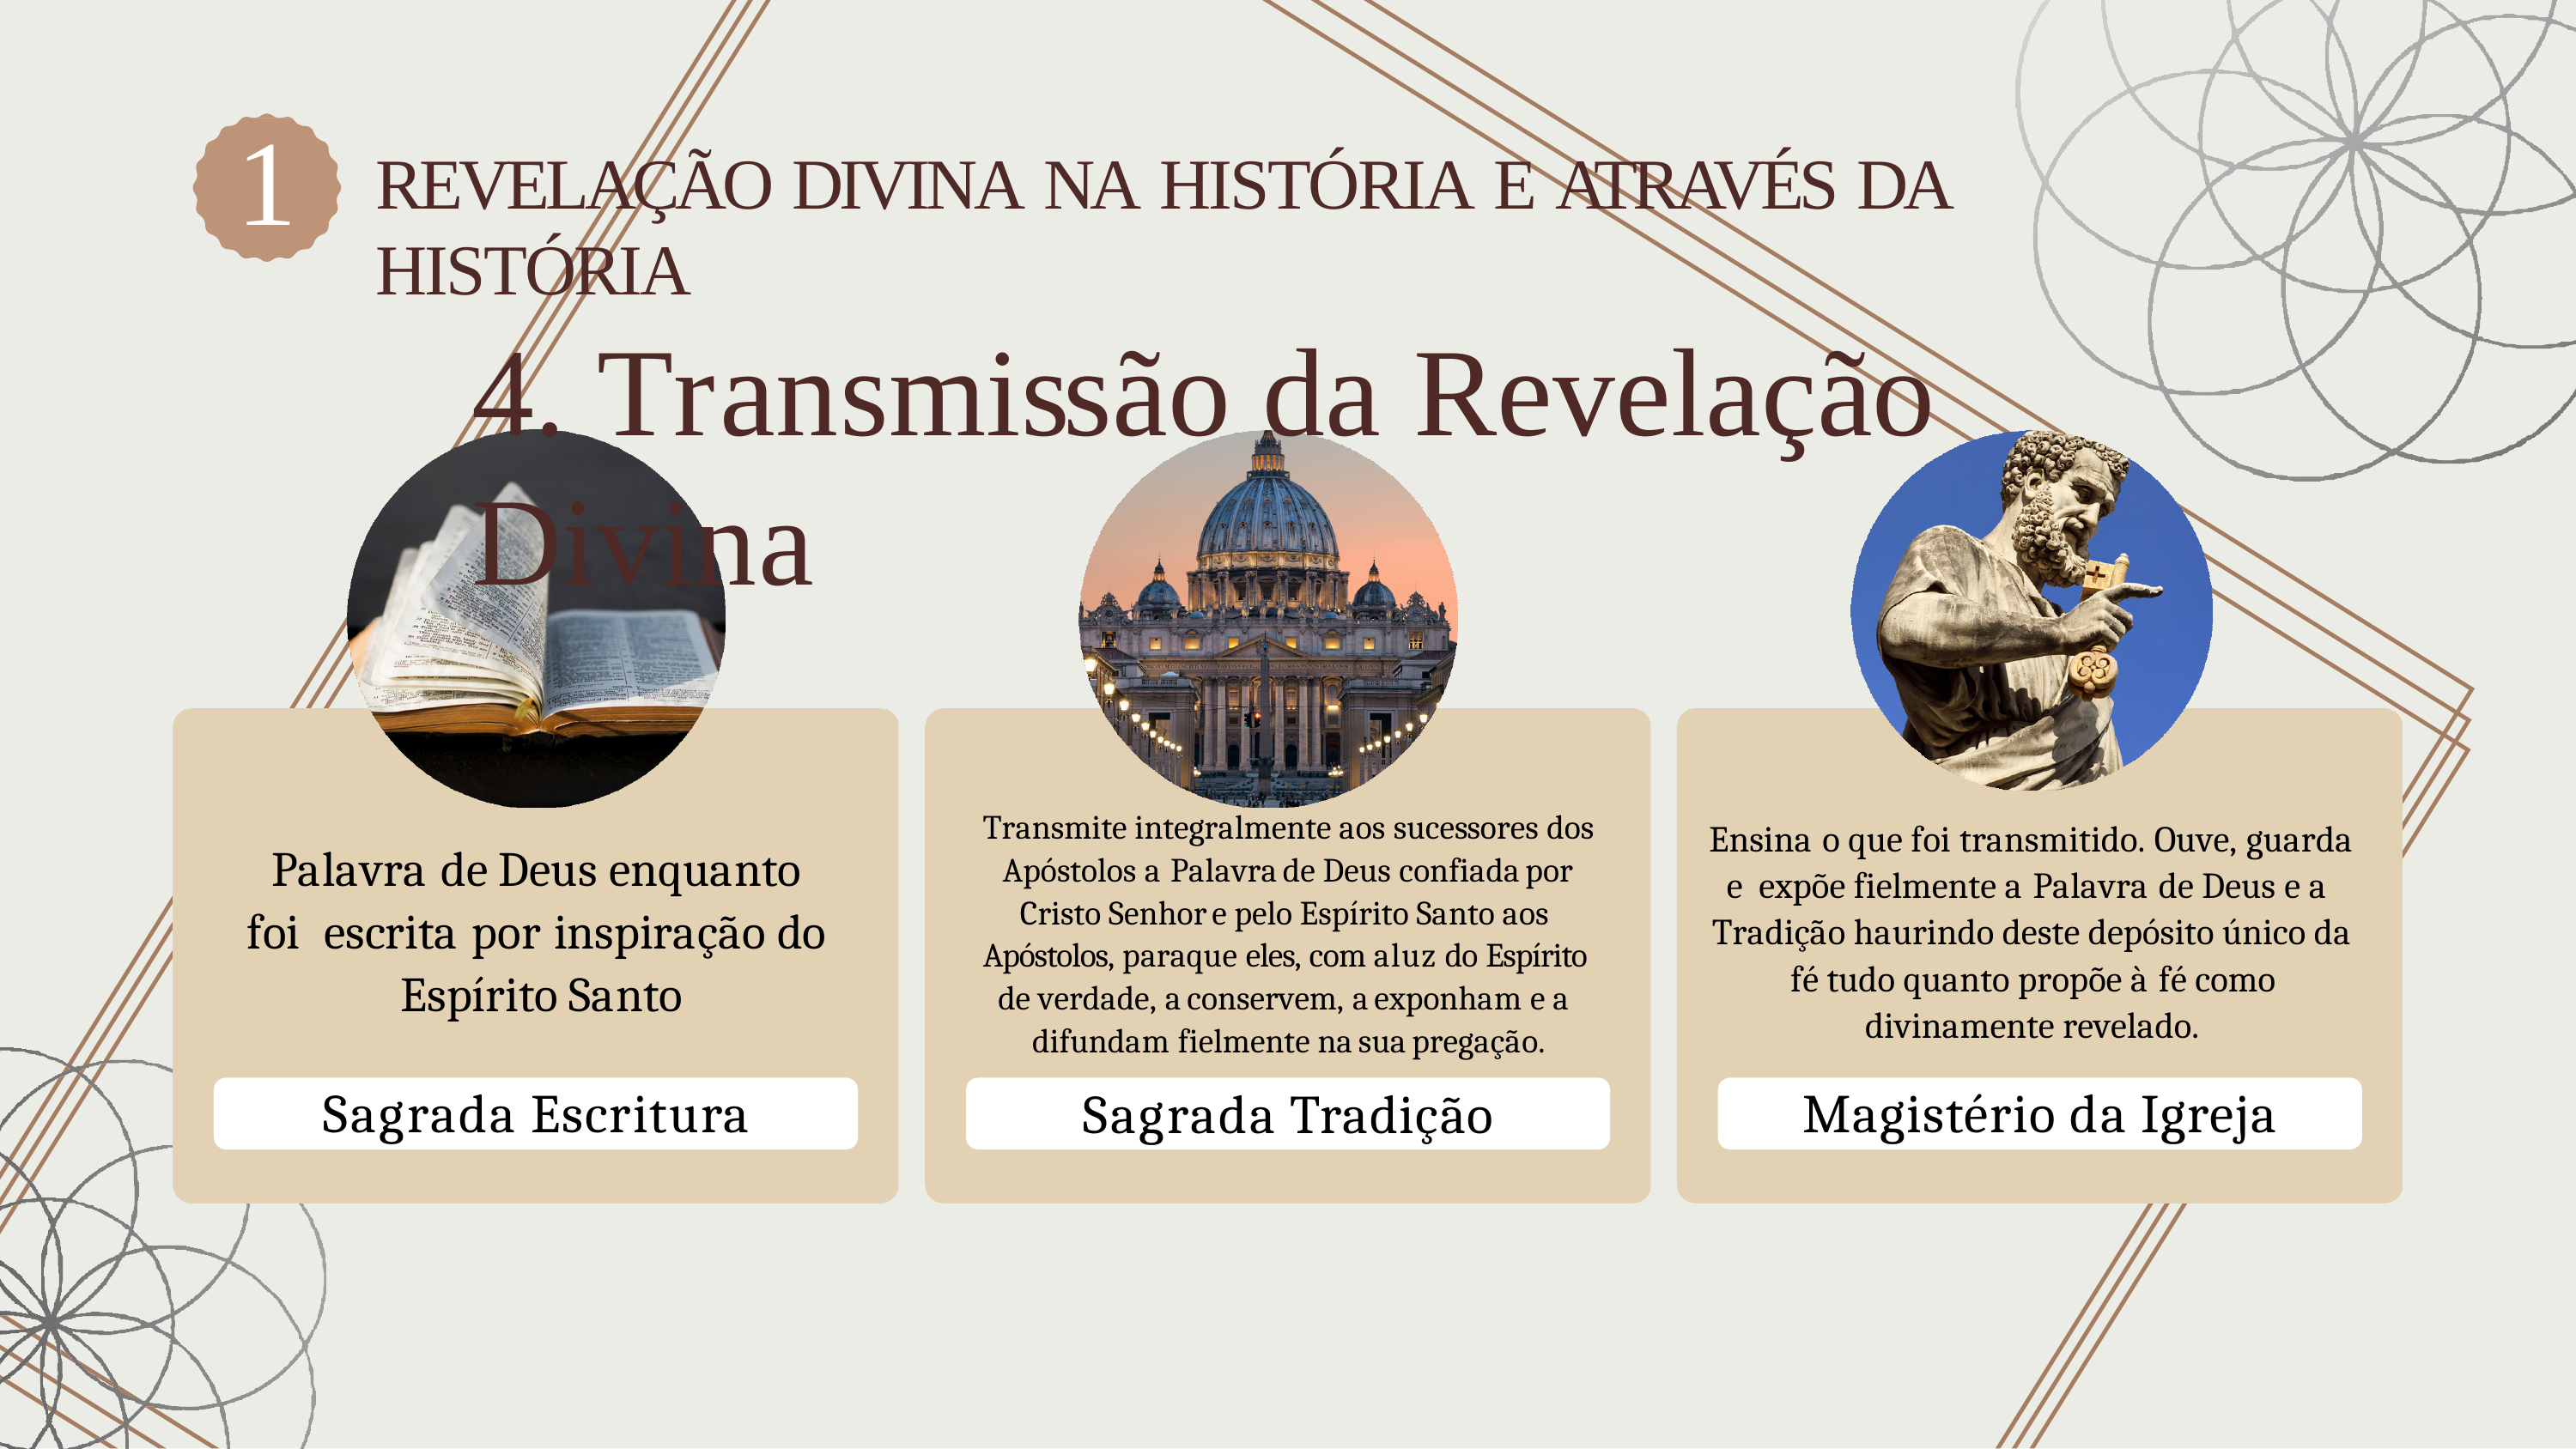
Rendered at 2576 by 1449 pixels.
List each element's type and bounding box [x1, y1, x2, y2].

text_box [0, 0, 2576, 1449]
